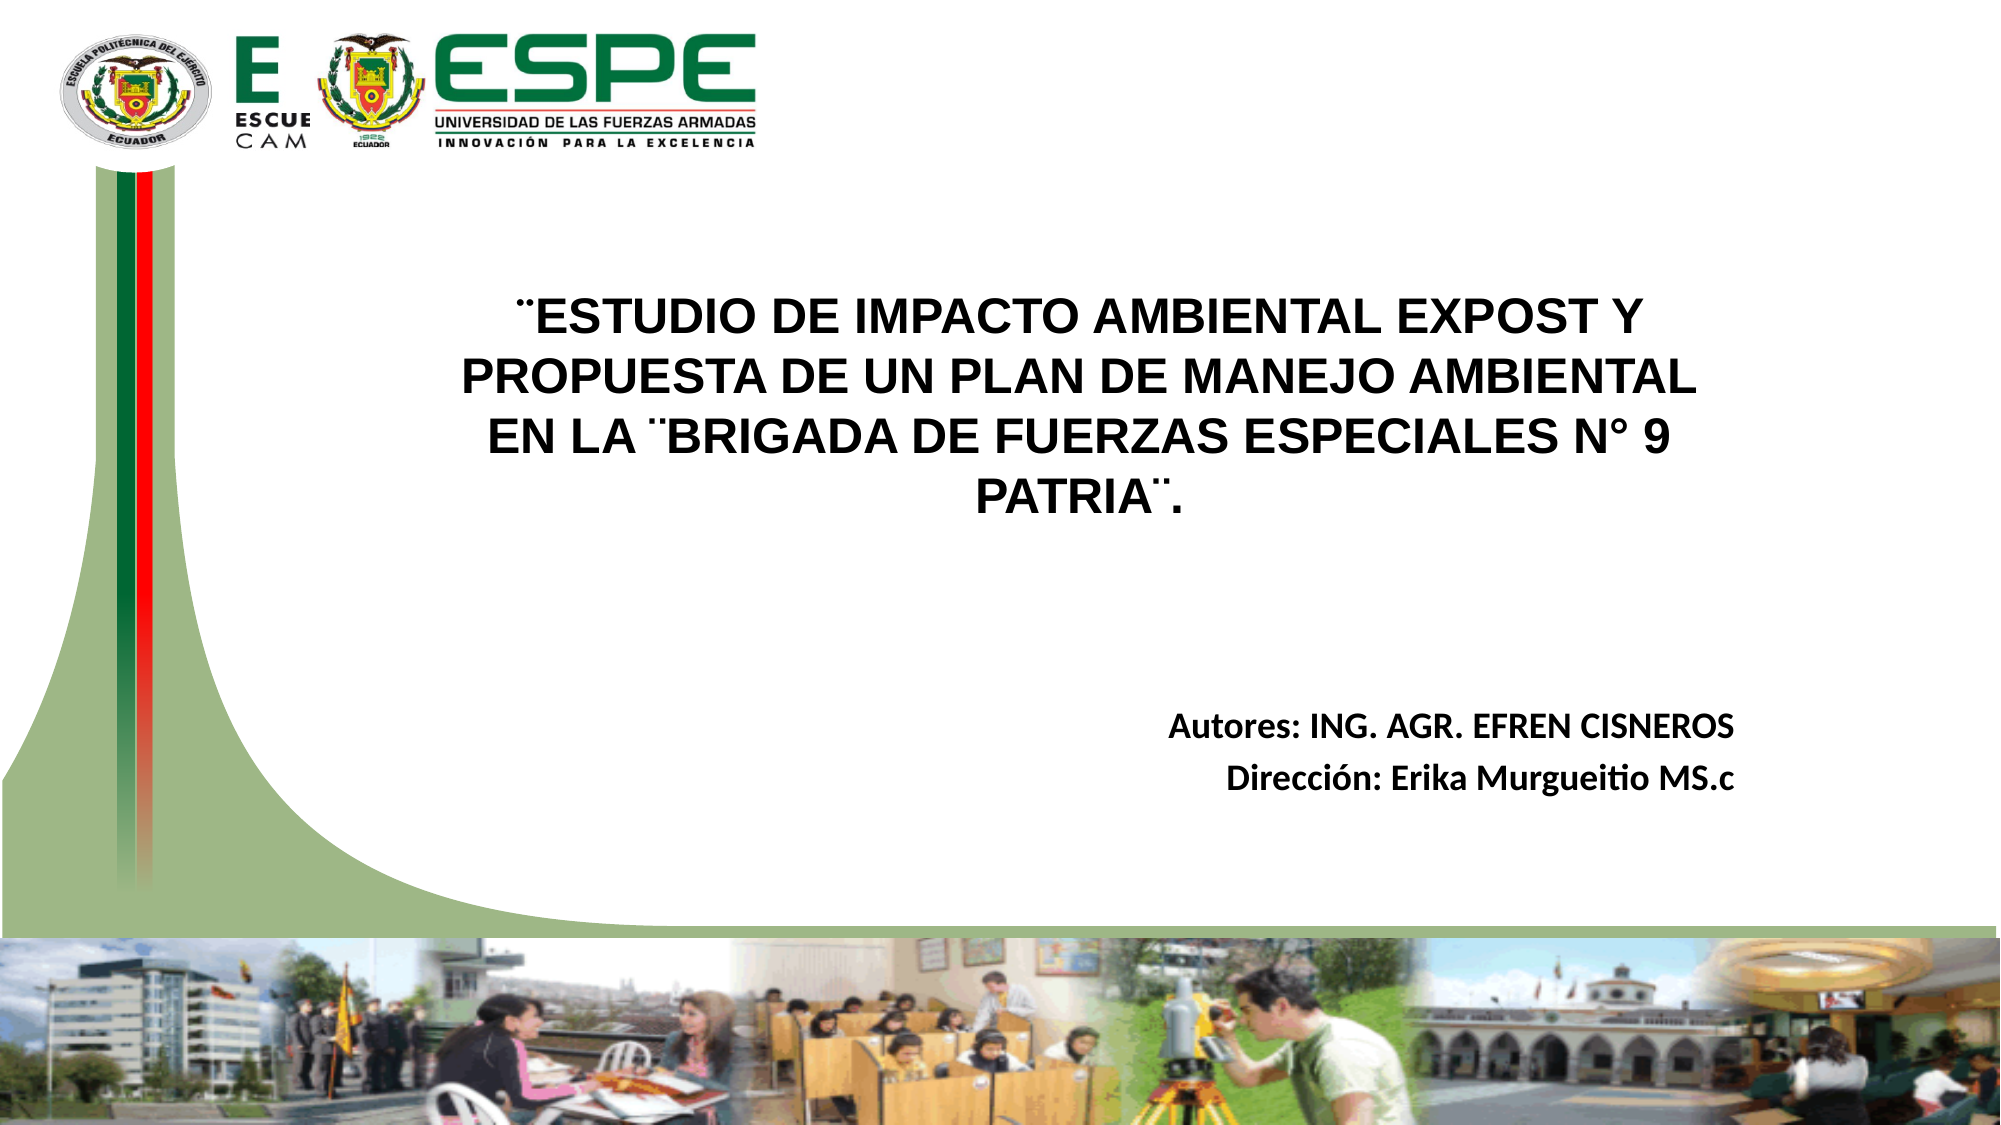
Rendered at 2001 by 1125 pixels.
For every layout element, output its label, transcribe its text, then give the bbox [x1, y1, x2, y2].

picture [23, 18, 765, 165]
picture [0, 938, 2000, 1125]
text_box ¨ESTUDIO DE IMPACTO AMBIENTAL EXPOST Y PROPUESTA DE UN PLAN DE MANEJO AMBIENTAL EN LA ¨BRIGADA DE FUERZAS ESPECIALES N° 9 PATRIA¨. Autores: ING. AGR. EFREN CISNEROS Dirección: Erika Murgueitio MS.c [409, 186, 1750, 607]
